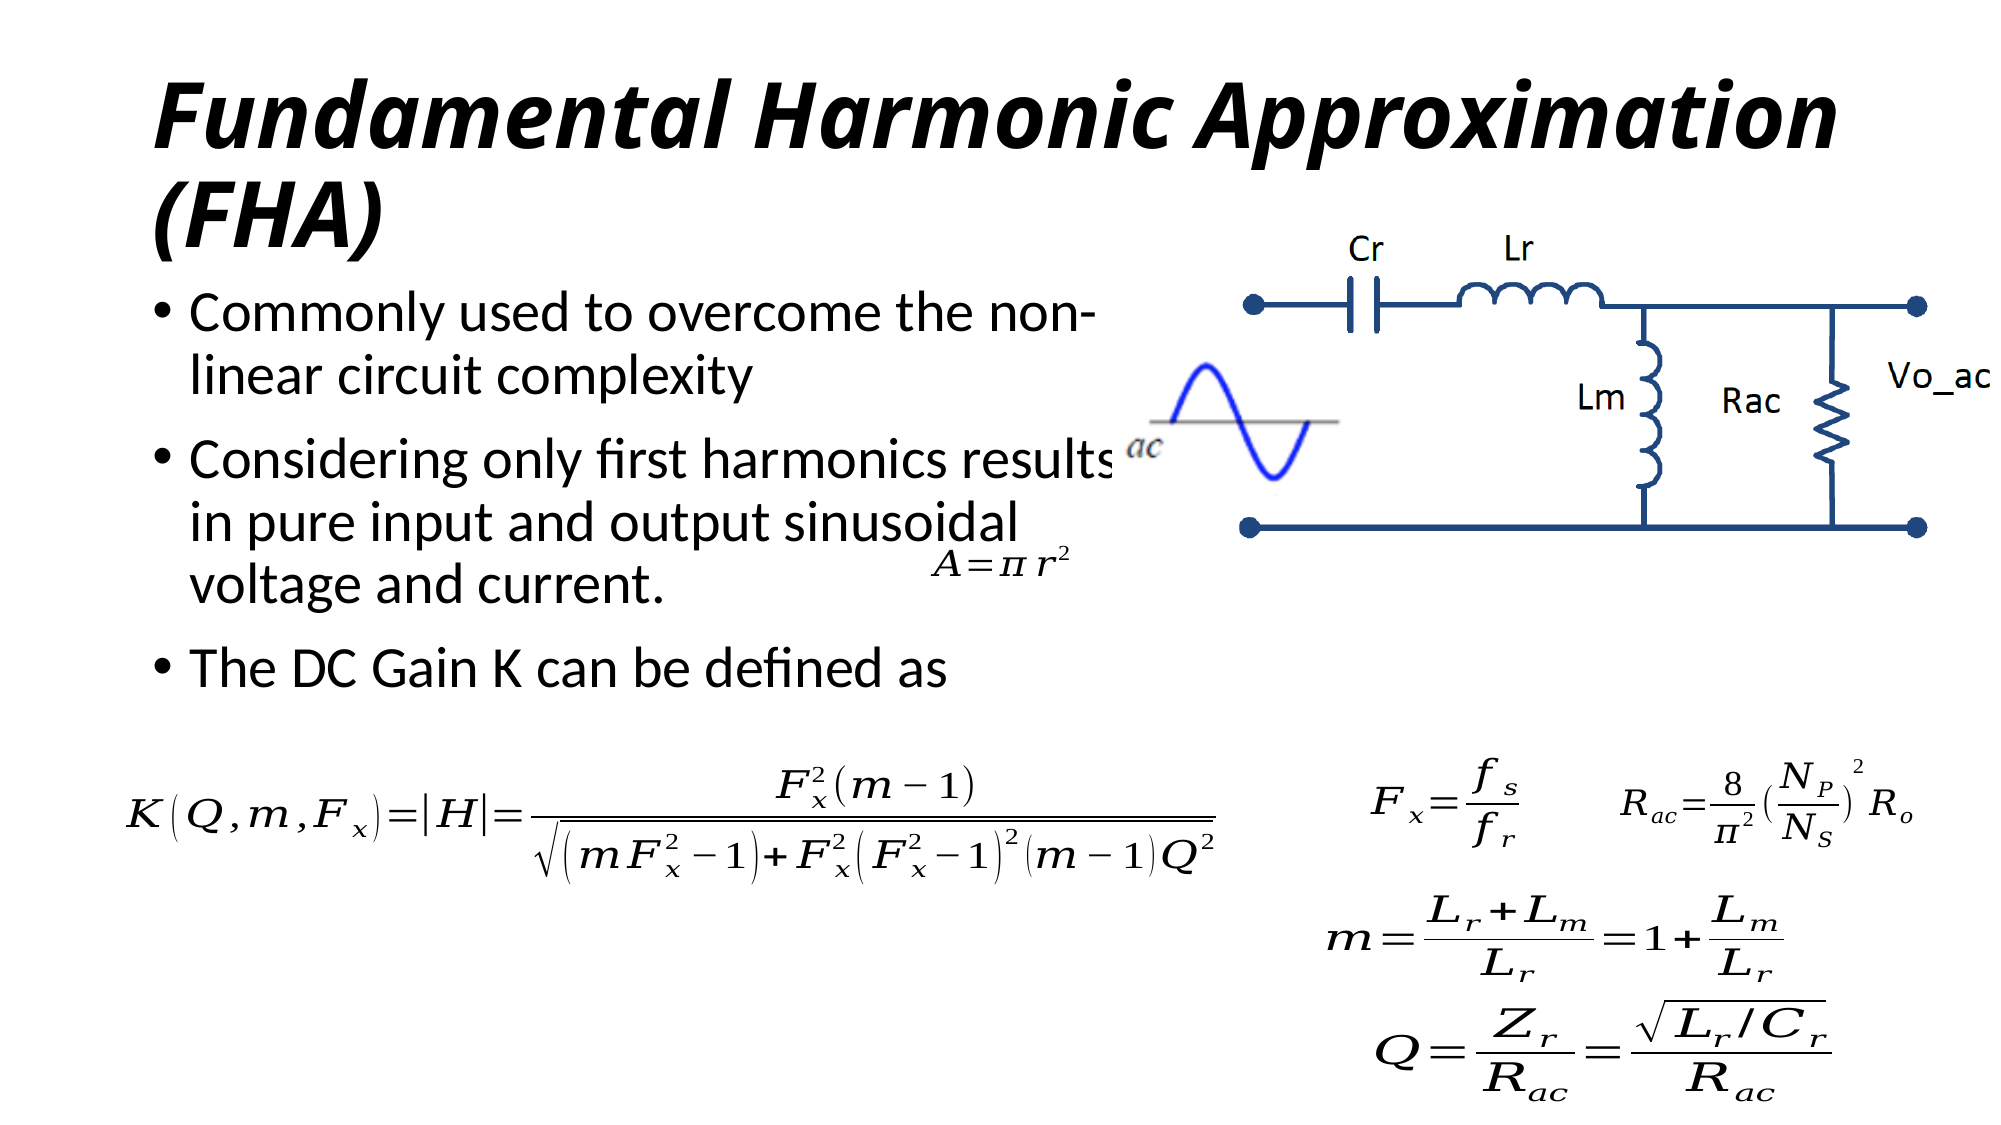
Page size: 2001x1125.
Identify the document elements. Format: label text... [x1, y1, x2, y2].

picture [1112, 210, 2000, 561]
text_box Commonly used to overcome the non-linear circuit complexity Considering only first harmonics results in pure input and output sinusoidal voltage and current. The DC Gain K can be defined as [137, 273, 1139, 988]
title Fundamental Harmonic Approximation (FHA) [137, 59, 1863, 273]
